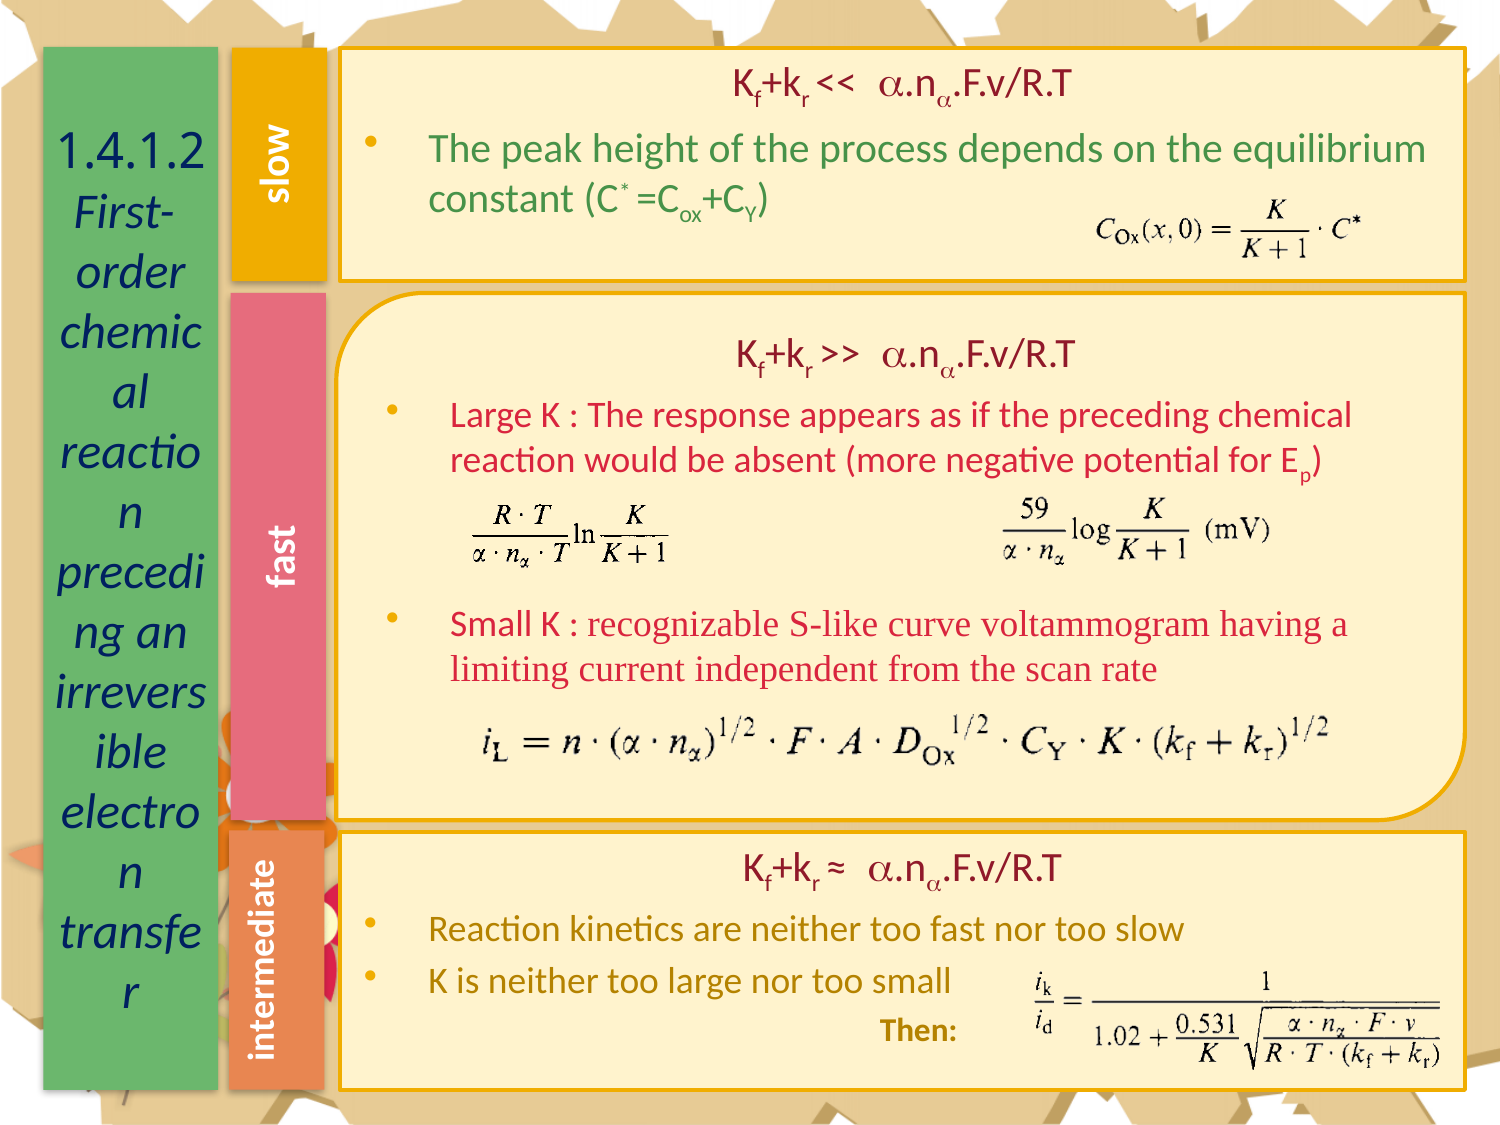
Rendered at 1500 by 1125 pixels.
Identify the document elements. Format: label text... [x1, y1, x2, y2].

picture [0, 0, 1500, 1125]
text_box fast [229, 291, 328, 822]
list Kf+kr ≈ a.na.F.v/R.T Reaction kinetics are neither too fast nor too slow K is neither too large nor too small Then: [338, 830, 1467, 1092]
list Kf+kr << a.na.F.v/R.T The peak height of the process depends on the equilibrium constant (C* =Cox+CY) [338, 46, 1467, 283]
text_box slow [230, 46, 329, 283]
text_box intermediate [227, 828, 326, 1092]
text_box Kf+kr >> a.na.F.v/R.T Large K : The response appears as if the preceding chemical reaction would be absent (more negative potential for Ep) Small K : recognizable S-like curve voltammogram having a limiting current independent from the scan rate [334, 290, 1467, 823]
title 1.4.1.2 First-order chemical reaction preceding an irreversible electron transfer [41, 45, 220, 1092]
